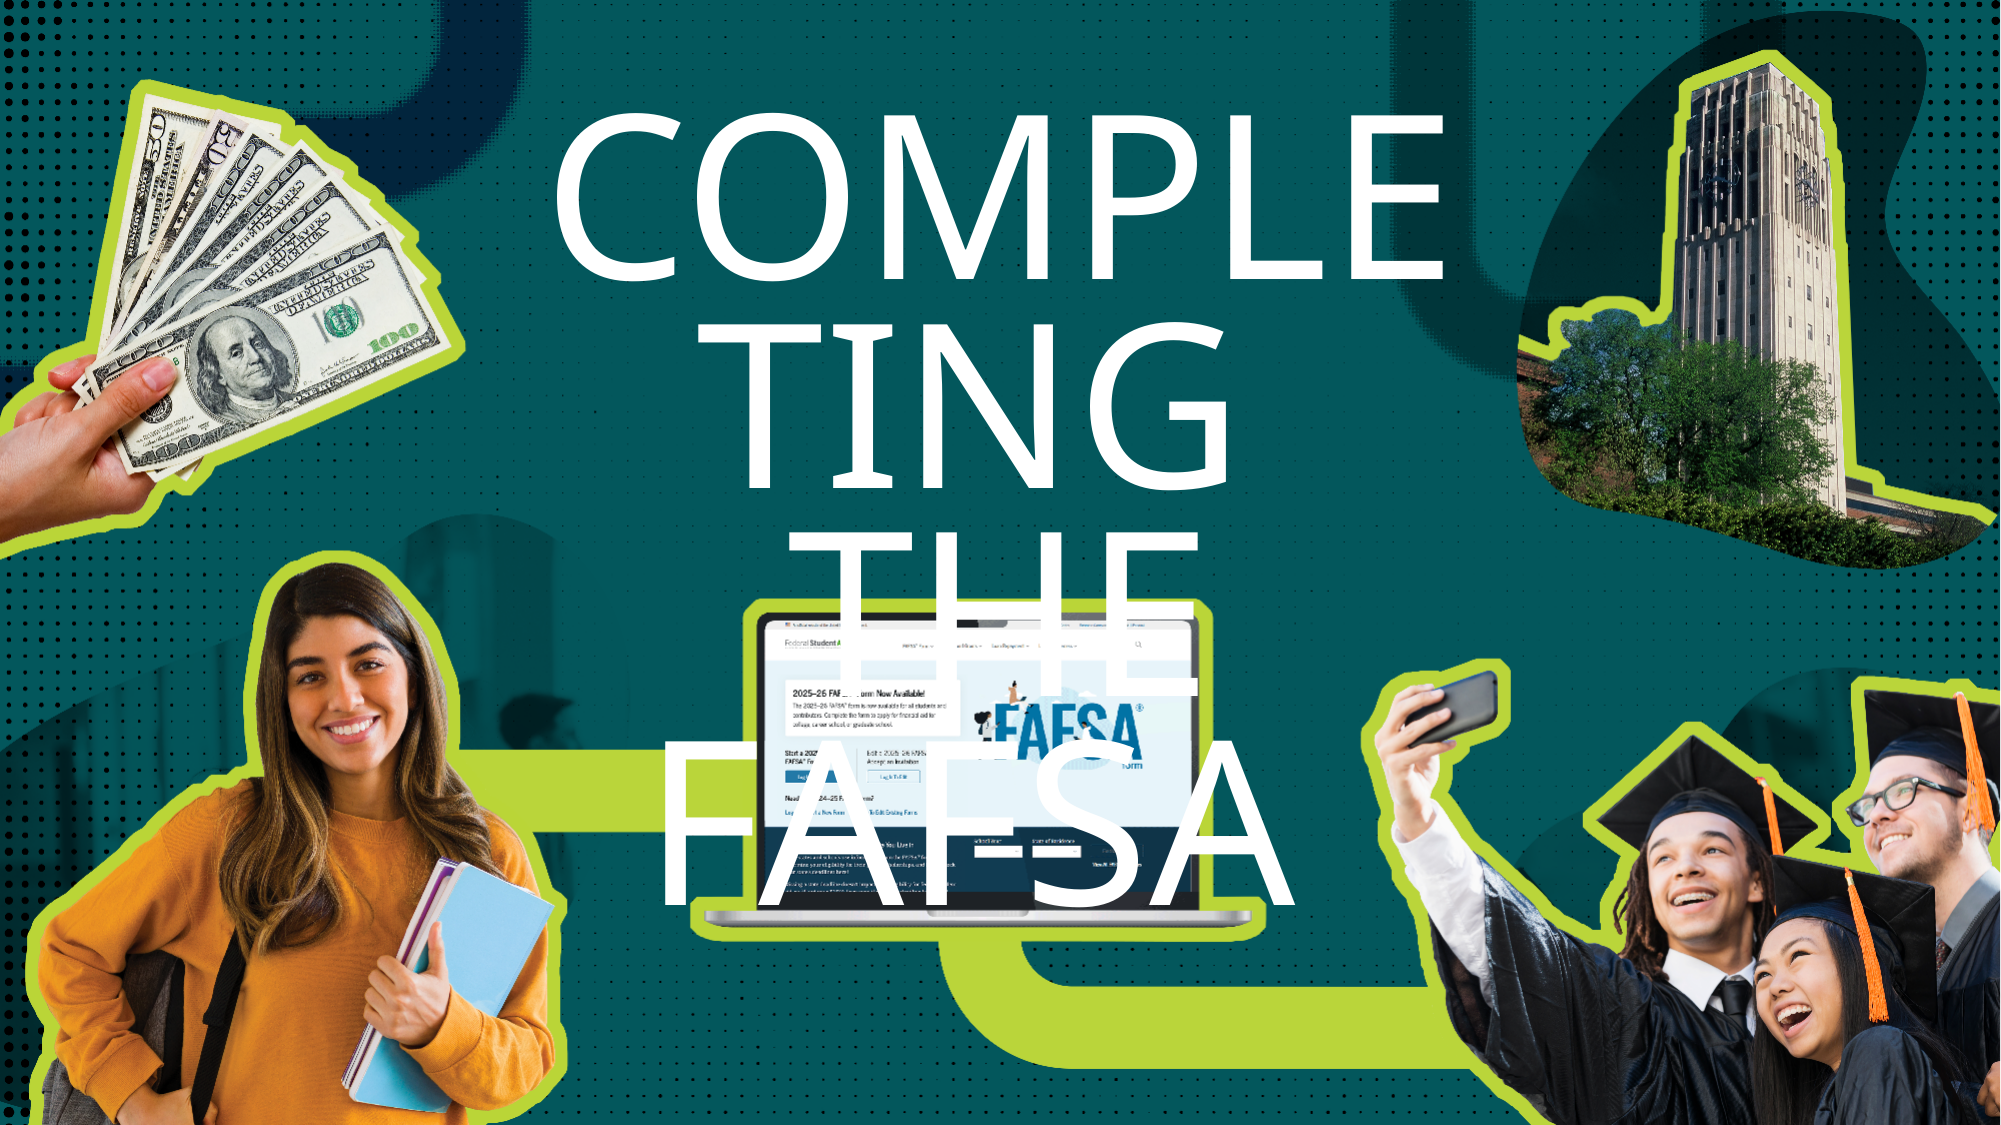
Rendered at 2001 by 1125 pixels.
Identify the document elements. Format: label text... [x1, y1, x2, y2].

text_box COMPLETING THE FAFSA [505, 110, 1495, 516]
picture [0, 0, 2001, 1125]
